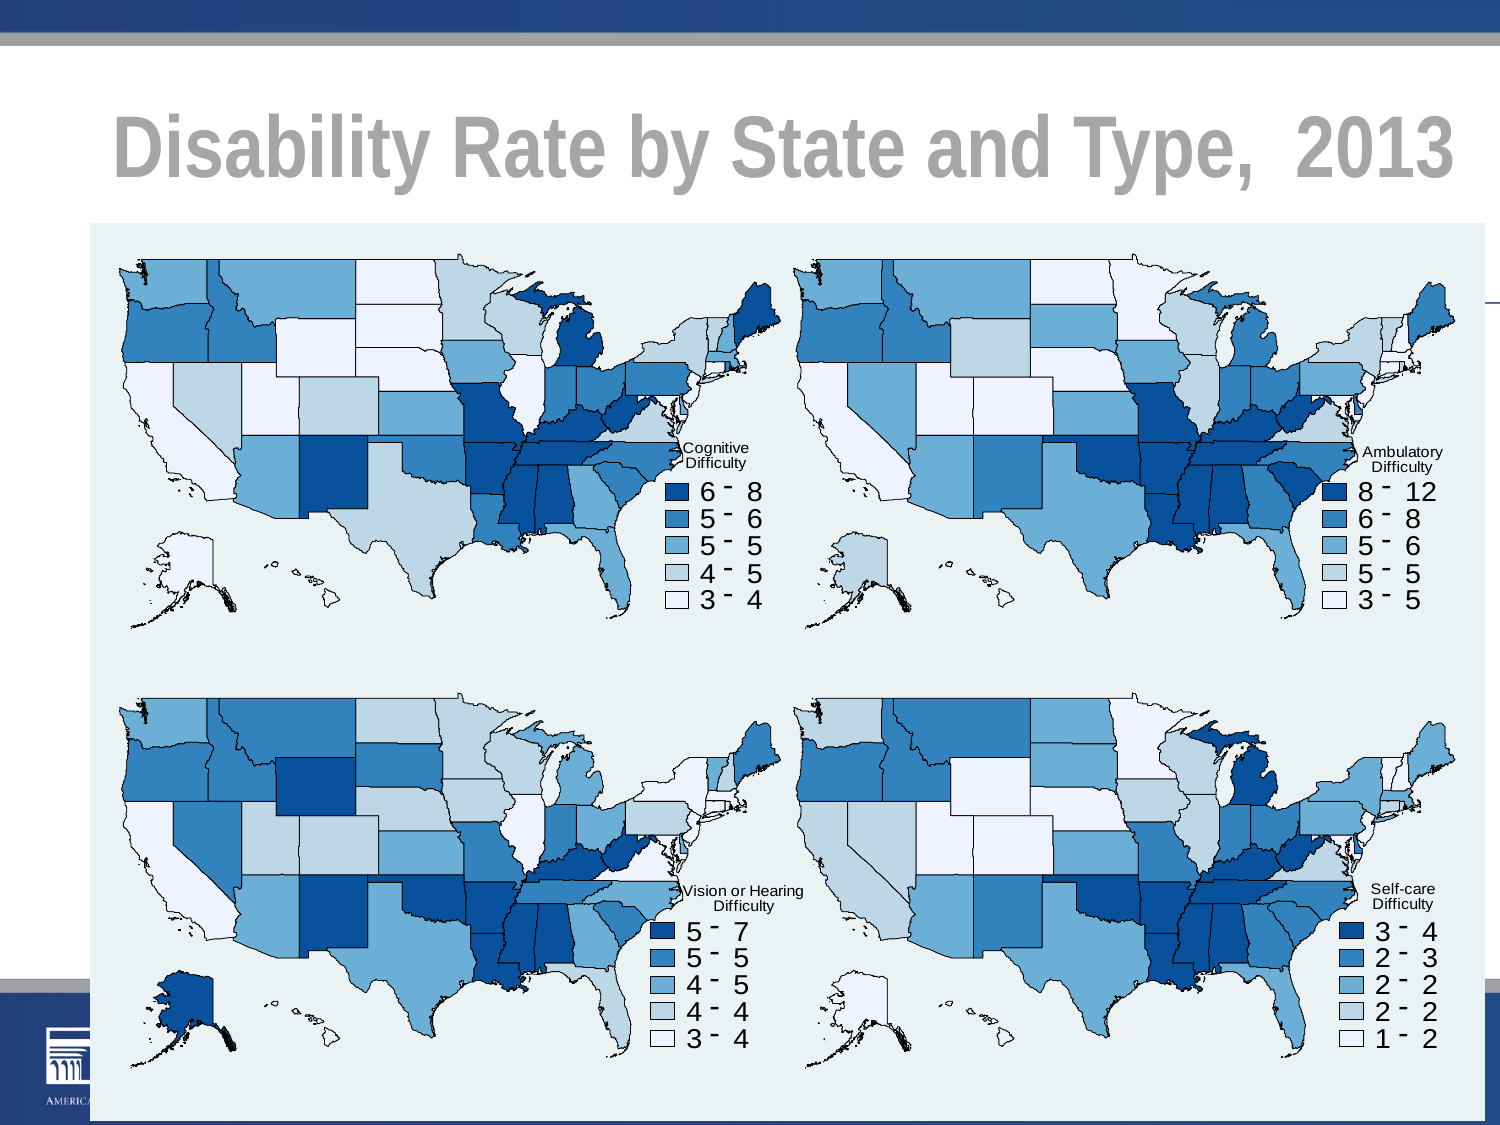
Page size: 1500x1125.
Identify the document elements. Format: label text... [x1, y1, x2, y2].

picture [0, 0, 1500, 1125]
title Disability Rate by State and Type, 2013 [112, 51, 1463, 196]
